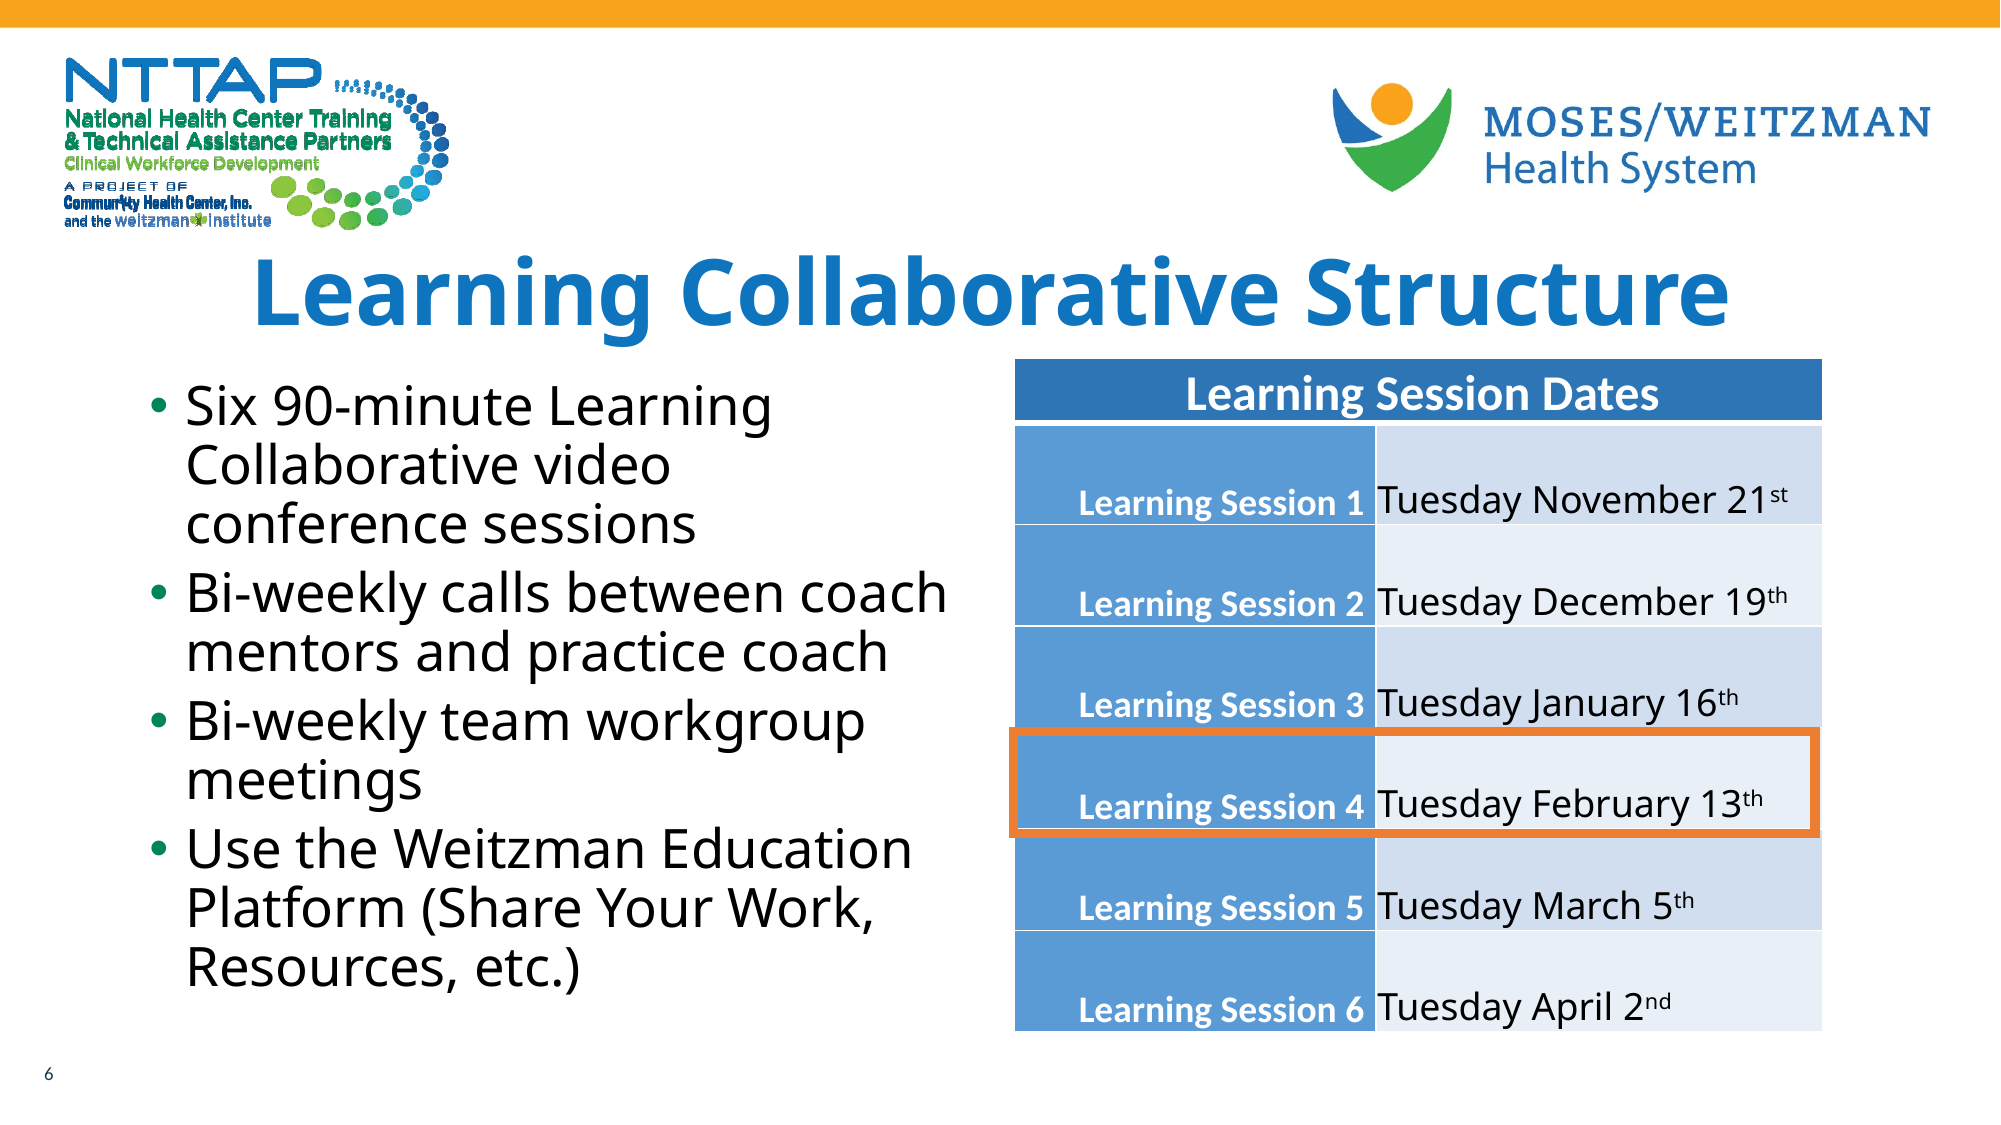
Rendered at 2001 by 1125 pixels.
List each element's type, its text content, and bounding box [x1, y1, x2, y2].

text_box [1013, 731, 1816, 834]
list Six 90-minute Learning Collaborative video conference sessions Bi-weekly calls between coach mentors and practice coach Bi-weekly team workgroup meetings Use the Weitzman Education Platform (Share Your Work, Resources, etc.) [134, 371, 972, 1019]
text_box 6 [23, 1053, 74, 1091]
table_cell Learning Session 1 [1015, 426, 1375, 524]
title Learning Collaborative Structure [91, 239, 1892, 358]
table_cell Tuesday November 21st [1377, 426, 1822, 524]
table_cell Learning Session 5 [1015, 834, 1375, 930]
table_cell Tuesday April 2nd [1377, 931, 1822, 1031]
table_cell Learning Session 6 [1015, 931, 1375, 1031]
table_cell Learning Session 3 [1015, 627, 1375, 727]
table_cell Learning Session 2 [1015, 525, 1375, 625]
table_cell Tuesday January 16th [1377, 627, 1822, 727]
table_cell Tuesday February 13th [1377, 728, 1822, 828]
table_cell Tuesday March 5th [1377, 830, 1822, 930]
table_header Learning Session Dates [1015, 359, 1822, 420]
table_cell Tuesday December 19th [1377, 525, 1822, 625]
picture [0, 0, 2000, 1125]
